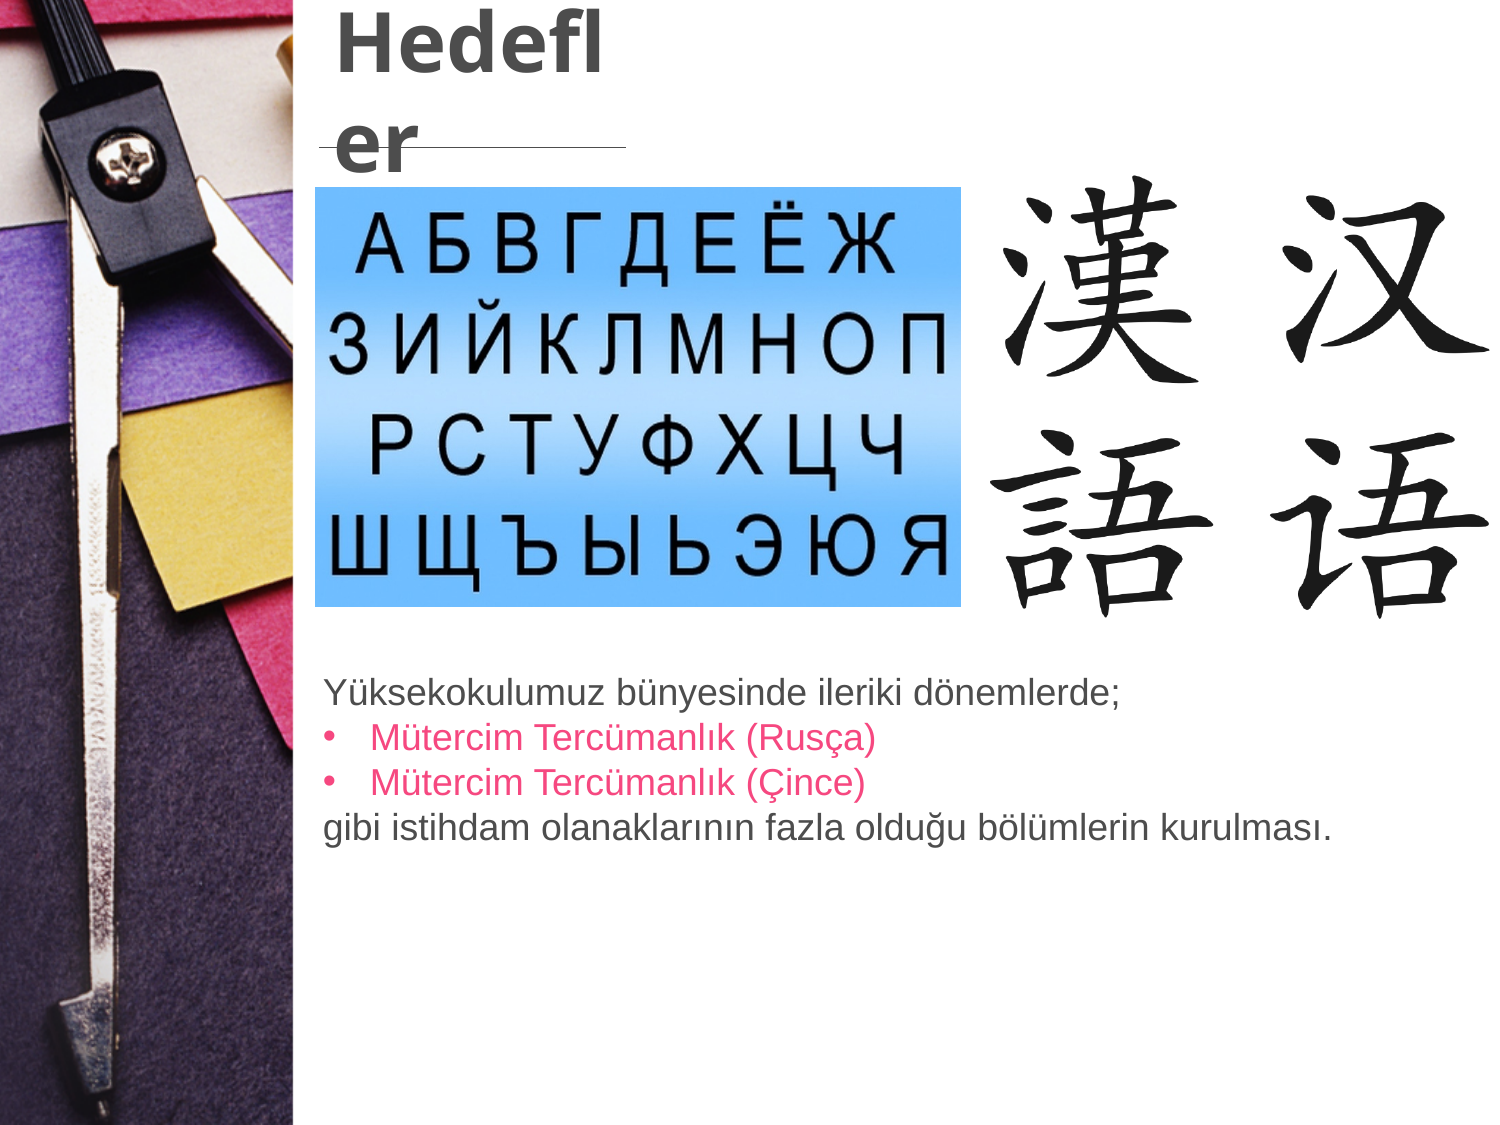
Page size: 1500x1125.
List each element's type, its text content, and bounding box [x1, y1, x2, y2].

text_box [25, 0, 656, 607]
text_box Yüksekokulumuz bünyesinde ileriki dönemlerde; Mütercim Tercümanlık (Rusça) Mütercim Tercümanlık (Çince) gibi istihdam olanaklarının fazla olduğu bölümlerin kurulması. [308, 660, 1448, 855]
picture [0, 0, 1500, 1125]
